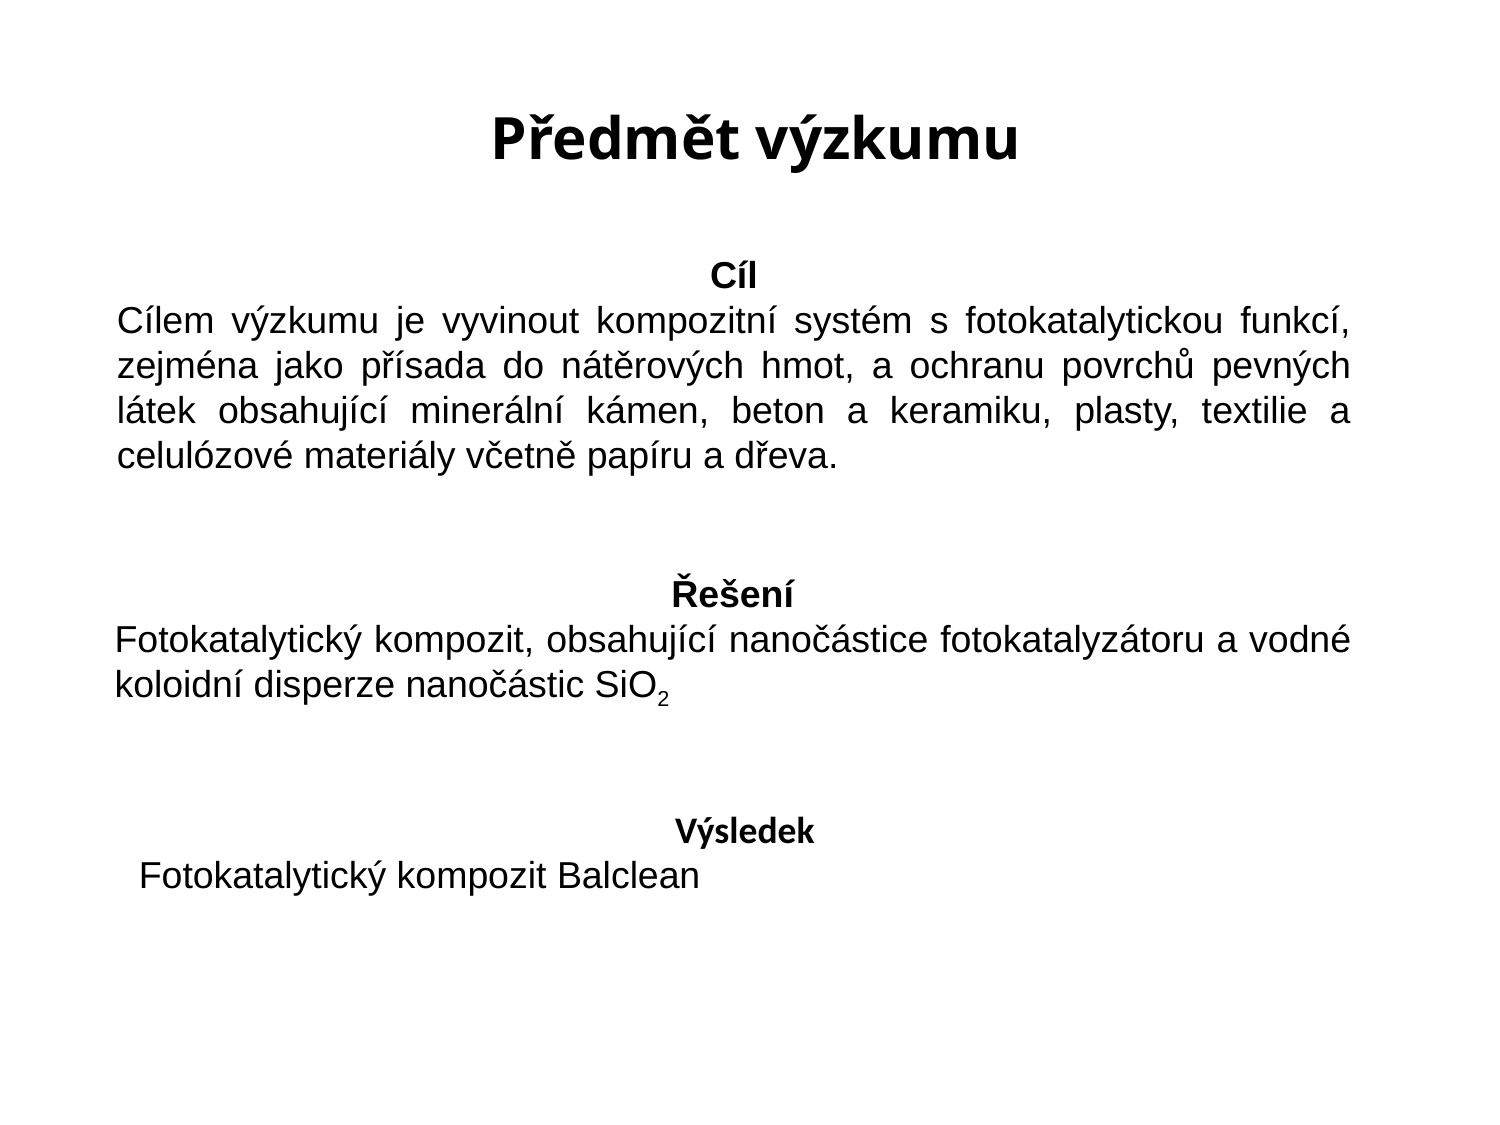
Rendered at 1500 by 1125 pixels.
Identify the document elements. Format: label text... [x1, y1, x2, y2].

text_box Předmět výzkumu [41, 94, 1471, 180]
text_box Výsledek Fotokatalytický kompozit Balclean [123, 798, 1367, 904]
text_box Řešení Fotokatalytický kompozit, obsahující nanočástice fotokatalyzátoru a vodné koloidní disperze nanočástic SiO2 [99, 562, 1366, 719]
text_box Cíl Cílem výzkumu je vyvinout kompozitní systém s fotokatalytickou funkcí, zejména jako přísada do nátěrových hmot, a ochranu povrchů pevných látek obsahující minerální kámen, beton a keramiku, plasty, textilie a celulózové materiály včetně papíru a dřeva. [102, 243, 1366, 484]
